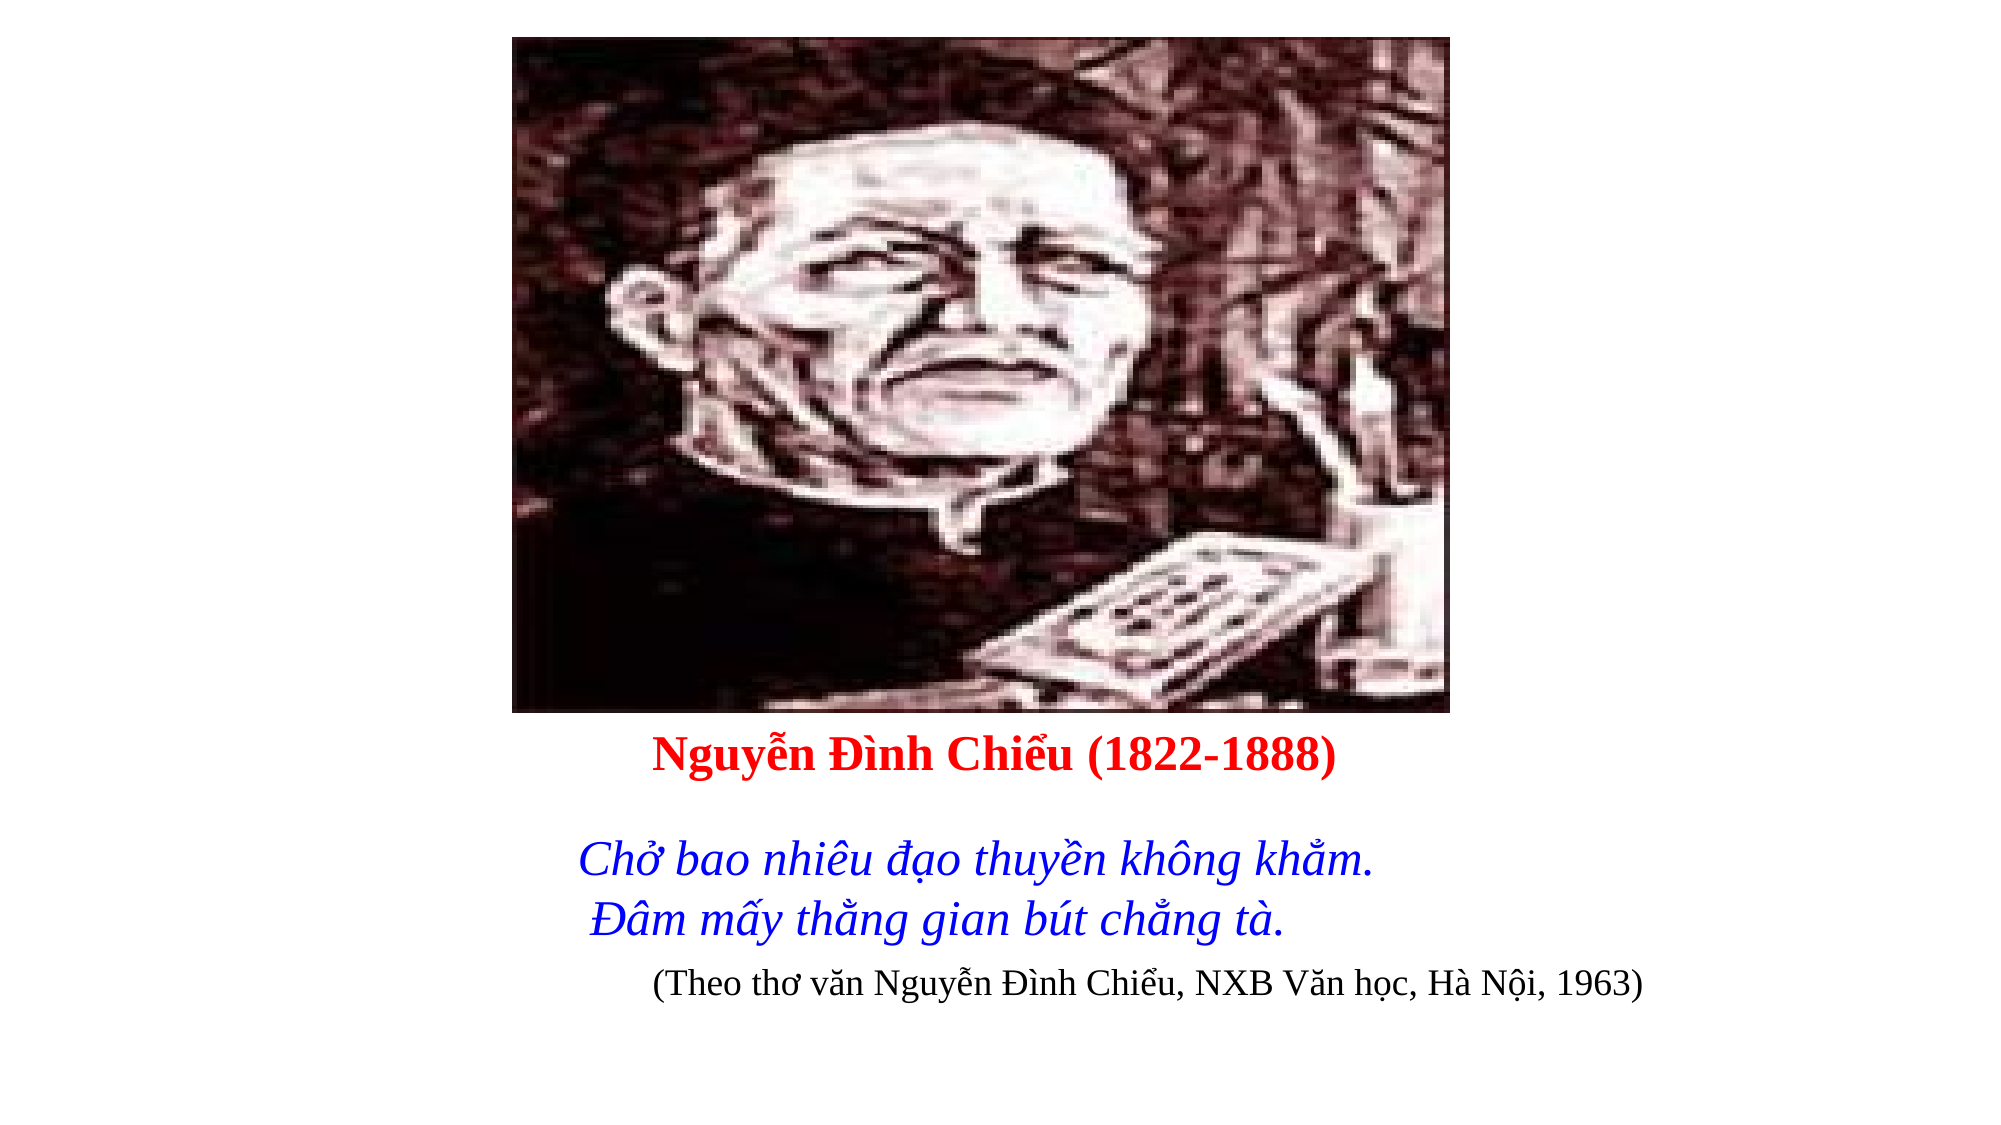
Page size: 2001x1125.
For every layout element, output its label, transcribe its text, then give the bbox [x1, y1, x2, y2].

picture [512, 37, 1451, 713]
text_box Chở bao nhiêu đạo thuyền không khẳm. Đâm mấy thằng gian bút chẳng tà. (Theo thơ văn Nguyễn Đình Chiểu, NXB Văn học, Hà Nội, 1963) [512, 817, 1688, 1013]
text_box Nguyễn Đình Chiểu (1822-1888) [637, 722, 1353, 788]
